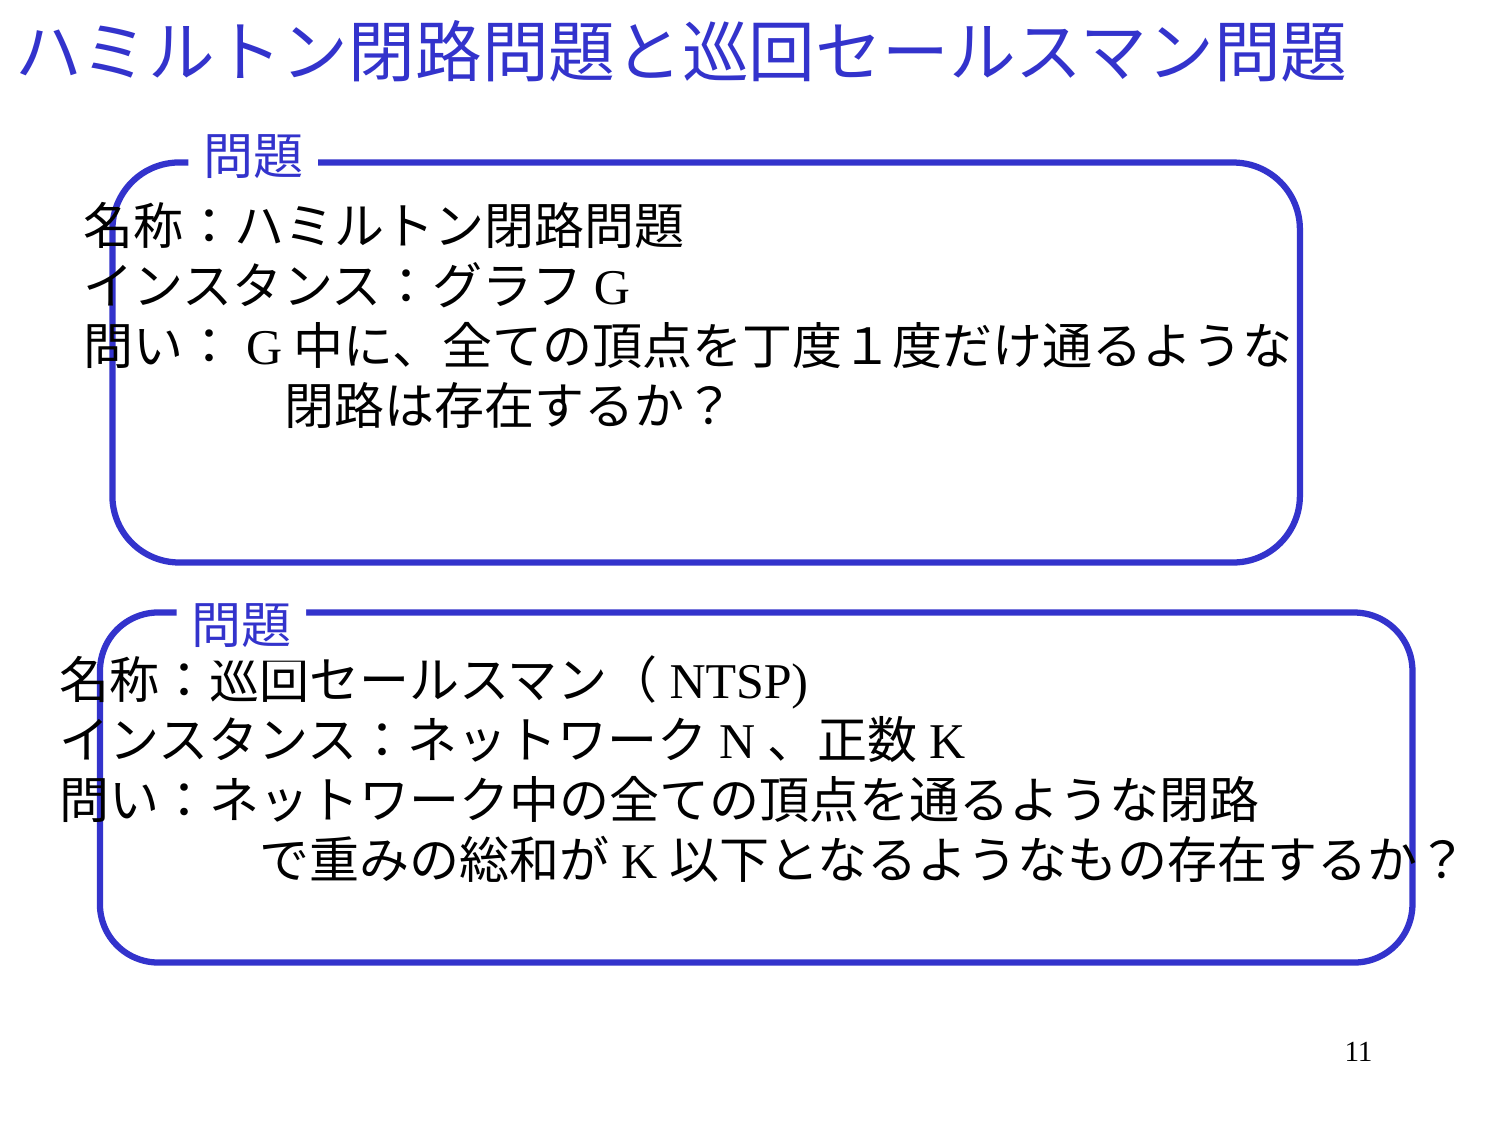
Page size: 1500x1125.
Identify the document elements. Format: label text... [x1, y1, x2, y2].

text_box [99, 896, 1413, 963]
text_box [108, 612, 176, 640]
slide_number 11 [1074, 1024, 1388, 1101]
text_box 問題 [176, 585, 307, 661]
text_box [318, 162, 1285, 187]
text_box 名称：巡回セールスマン（NTSP) インスタンス：ネットワークN、正数K 問い：ネットワーク中の全ての頂点を通るような閉路 で重みの総和がK以下となるようなもの存在するか？ [44, 640, 1483, 896]
text_box 名称：ハミルトン閉路問題 インスタンス：グラフG 問い：G中に、全ての頂点を丁度１度だけ通るような 閉路は存在するか？ [69, 187, 1308, 443]
title ハミルトン閉路問題と巡回セールスマン問題 [0, 0, 1376, 101]
text_box [307, 612, 1404, 640]
text_box [127, 162, 188, 187]
text_box 問題 [188, 117, 318, 192]
text_box [112, 443, 1300, 563]
